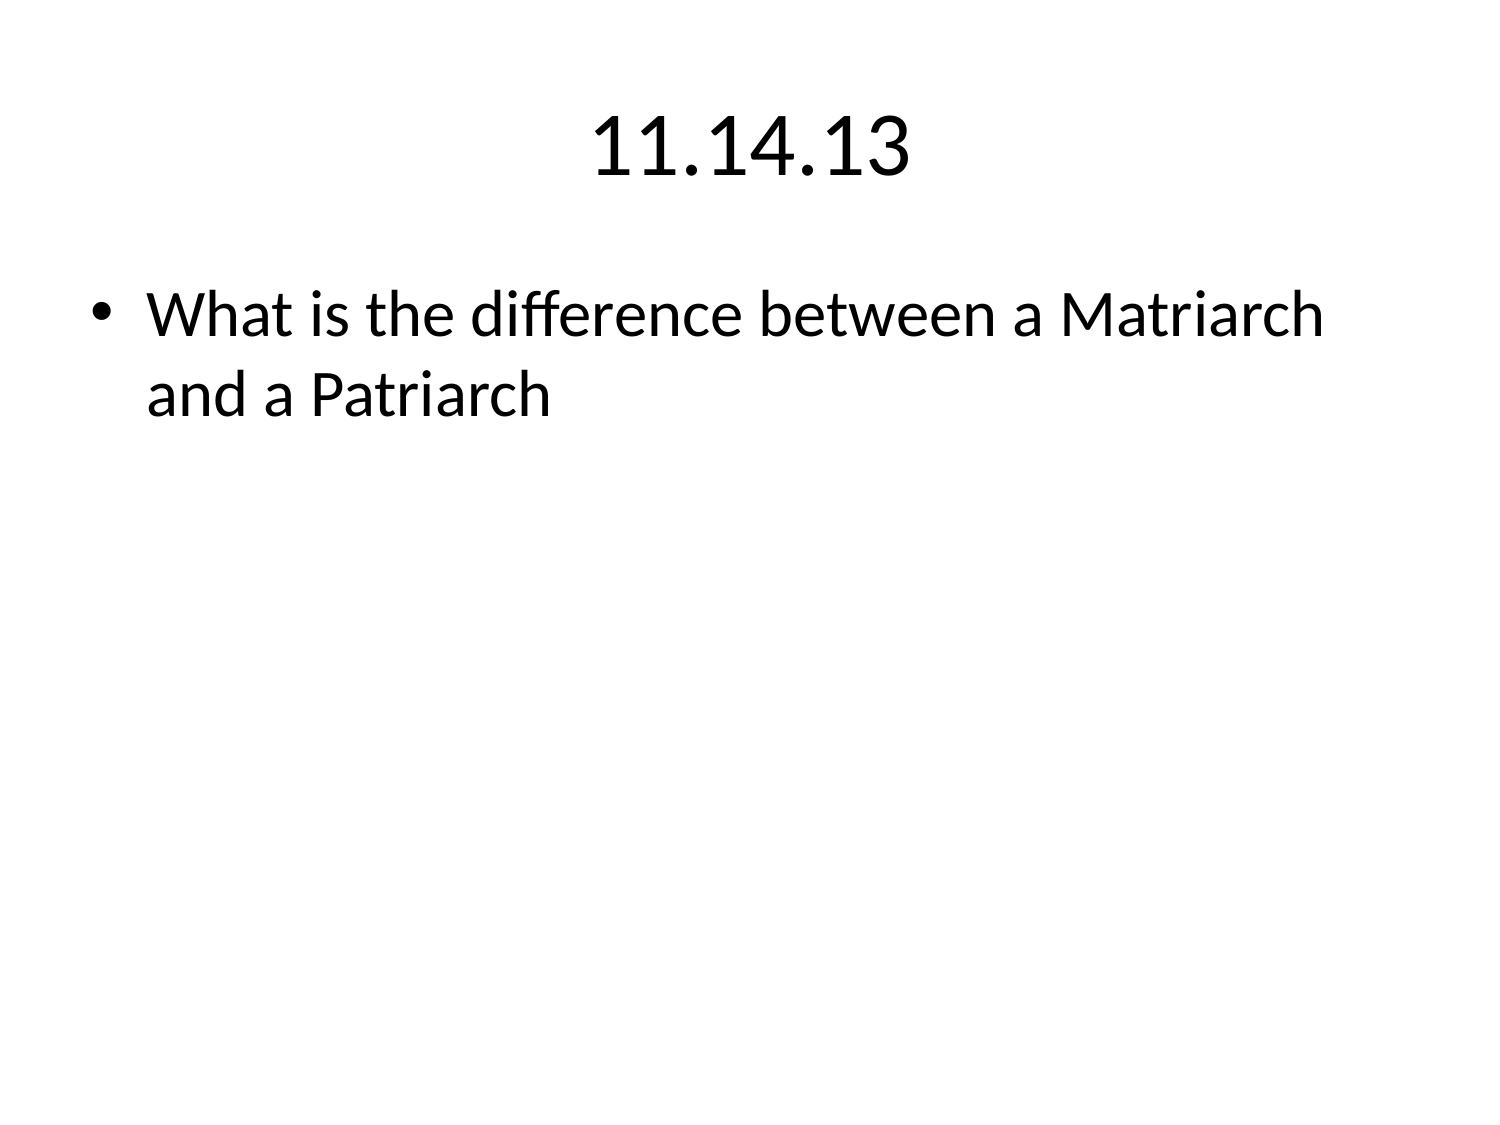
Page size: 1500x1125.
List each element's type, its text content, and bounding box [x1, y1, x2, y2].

list What is the difference between a Matriarch and a Patriarch [75, 262, 1425, 1005]
title 11.14.13 [75, 45, 1425, 233]
